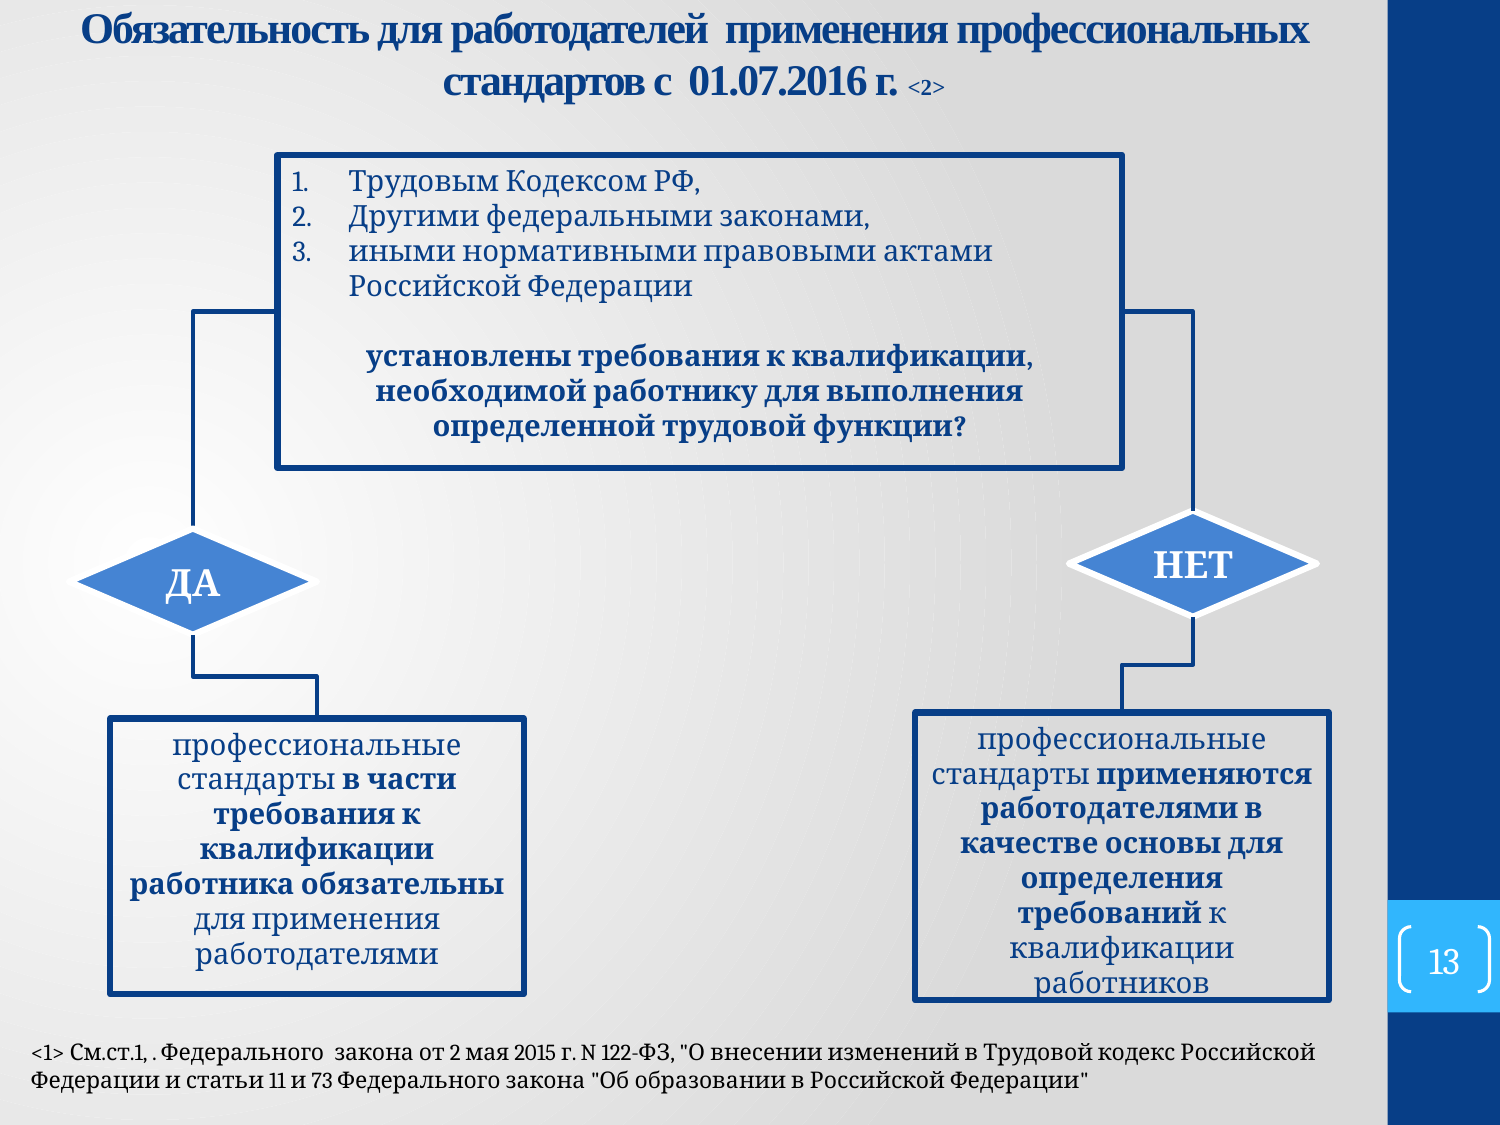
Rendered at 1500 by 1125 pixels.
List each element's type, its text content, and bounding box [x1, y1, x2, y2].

text_box профессиональные стандарты применяются работодателями в качестве основы для определения требований к квалификации работников [912, 709, 1332, 1003]
text_box профессиональные стандарты в части требования к квалификации работника обязательны для применения работодателями [107, 715, 527, 997]
slide_number 13 [1397, 925, 1492, 994]
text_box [1109, 628, 1206, 701]
text_box НЕТ [1065, 511, 1321, 620]
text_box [192, 310, 278, 530]
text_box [1121, 310, 1194, 511]
text_box ДА [65, 526, 321, 638]
title Обязательность для работодателей применения профессиональных стандартов с 01.07.2016 г. <2> [6, 0, 1383, 104]
text_box Трудовым Кодексом РФ, Другими федеральными законами, иными нормативными правовыми актами Российской Федерации установлены требования к квалификации, необходимой работнику для выполнения определенной трудовой функции? [274, 152, 1125, 471]
text_box <1> См.ст.1, . Федерального закона от 2 мая 2015 г. N 122-ФЗ, "О внесении изменений в Трудовой кодекс Российской Федерации и статьи 11 и 73 Федерального закона "Об образовании в Российской Федерации" [16, 1030, 1352, 1100]
text_box [29, 125, 420, 185]
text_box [212, 614, 298, 740]
